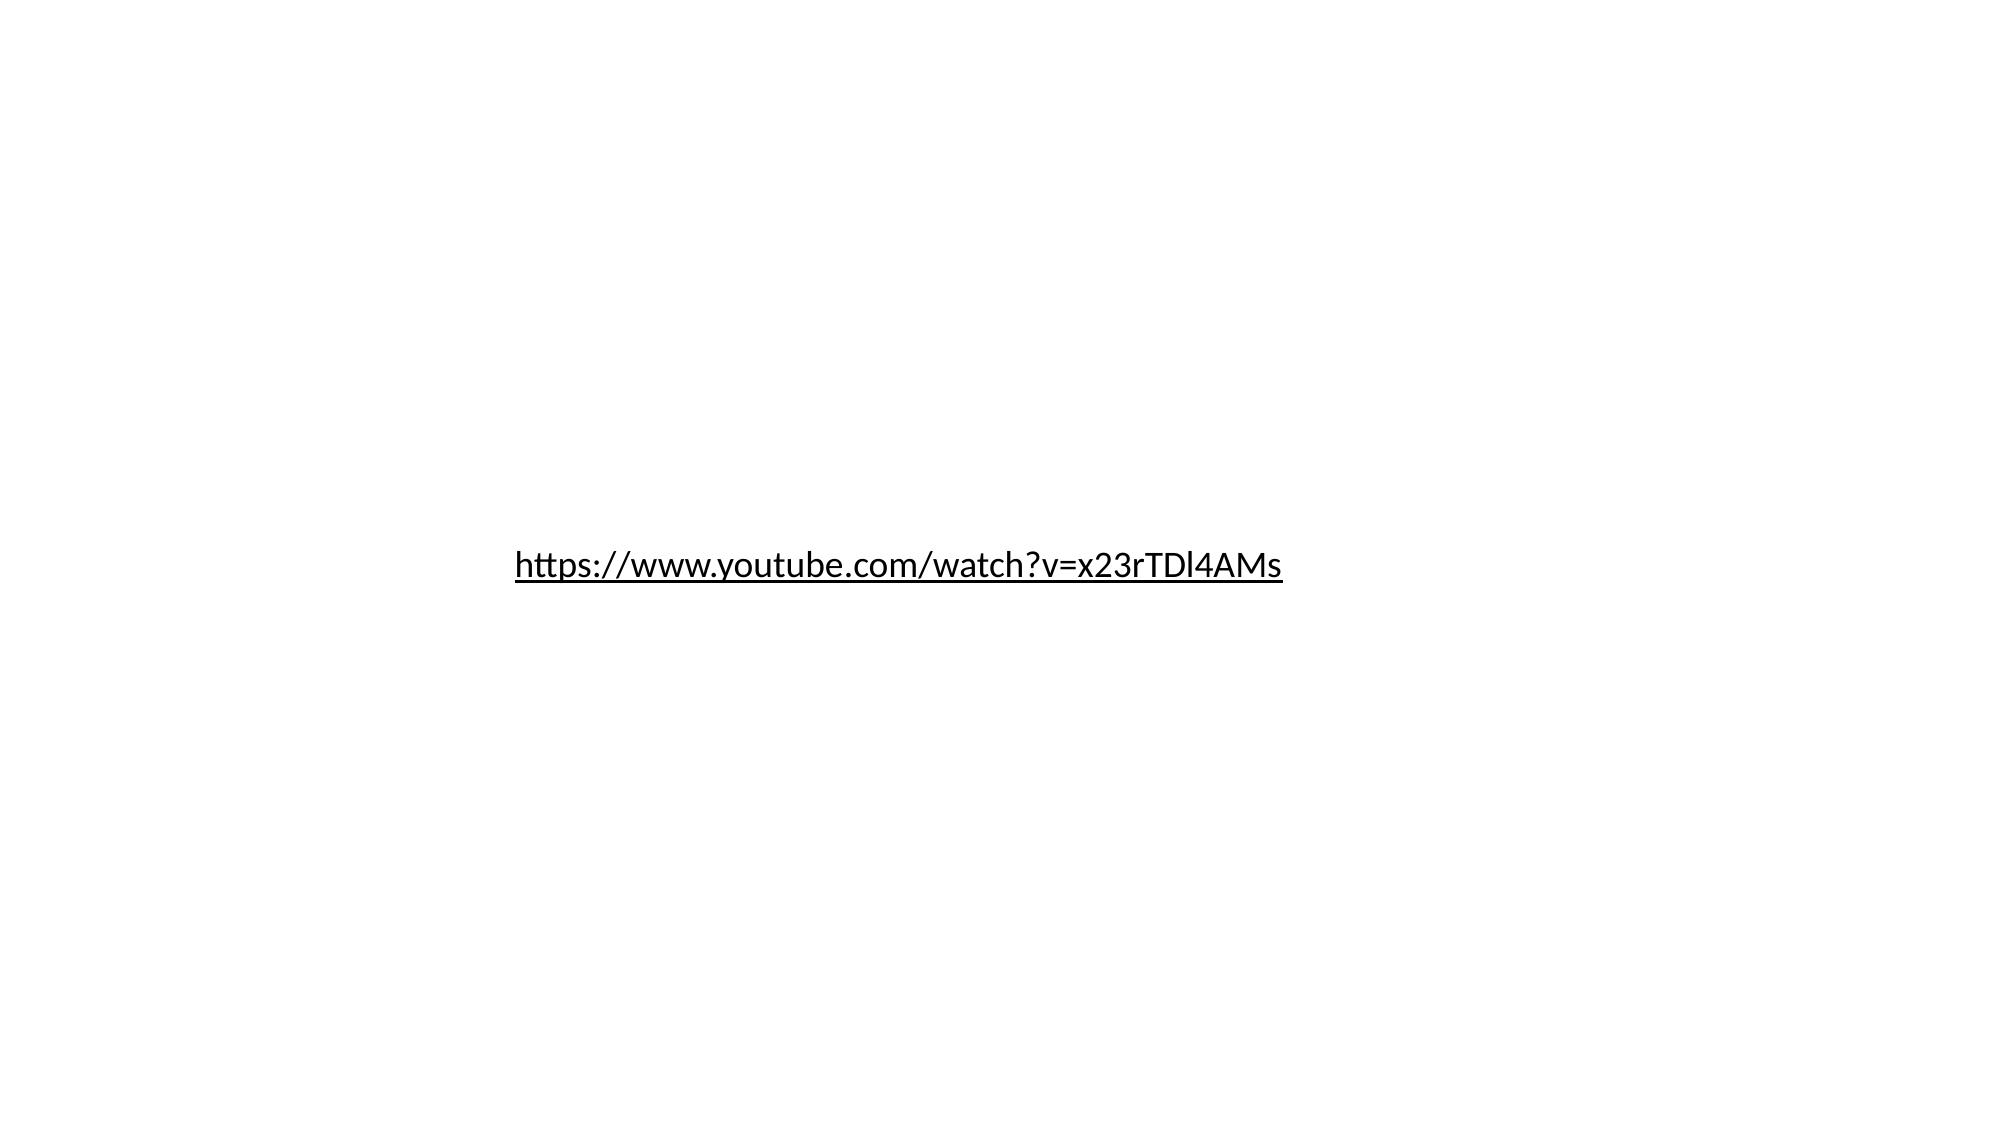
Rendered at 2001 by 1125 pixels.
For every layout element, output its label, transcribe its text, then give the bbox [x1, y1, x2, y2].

text_box https://www.youtube.com/watch?v=x23rTDl4AMs [499, 532, 1500, 593]
